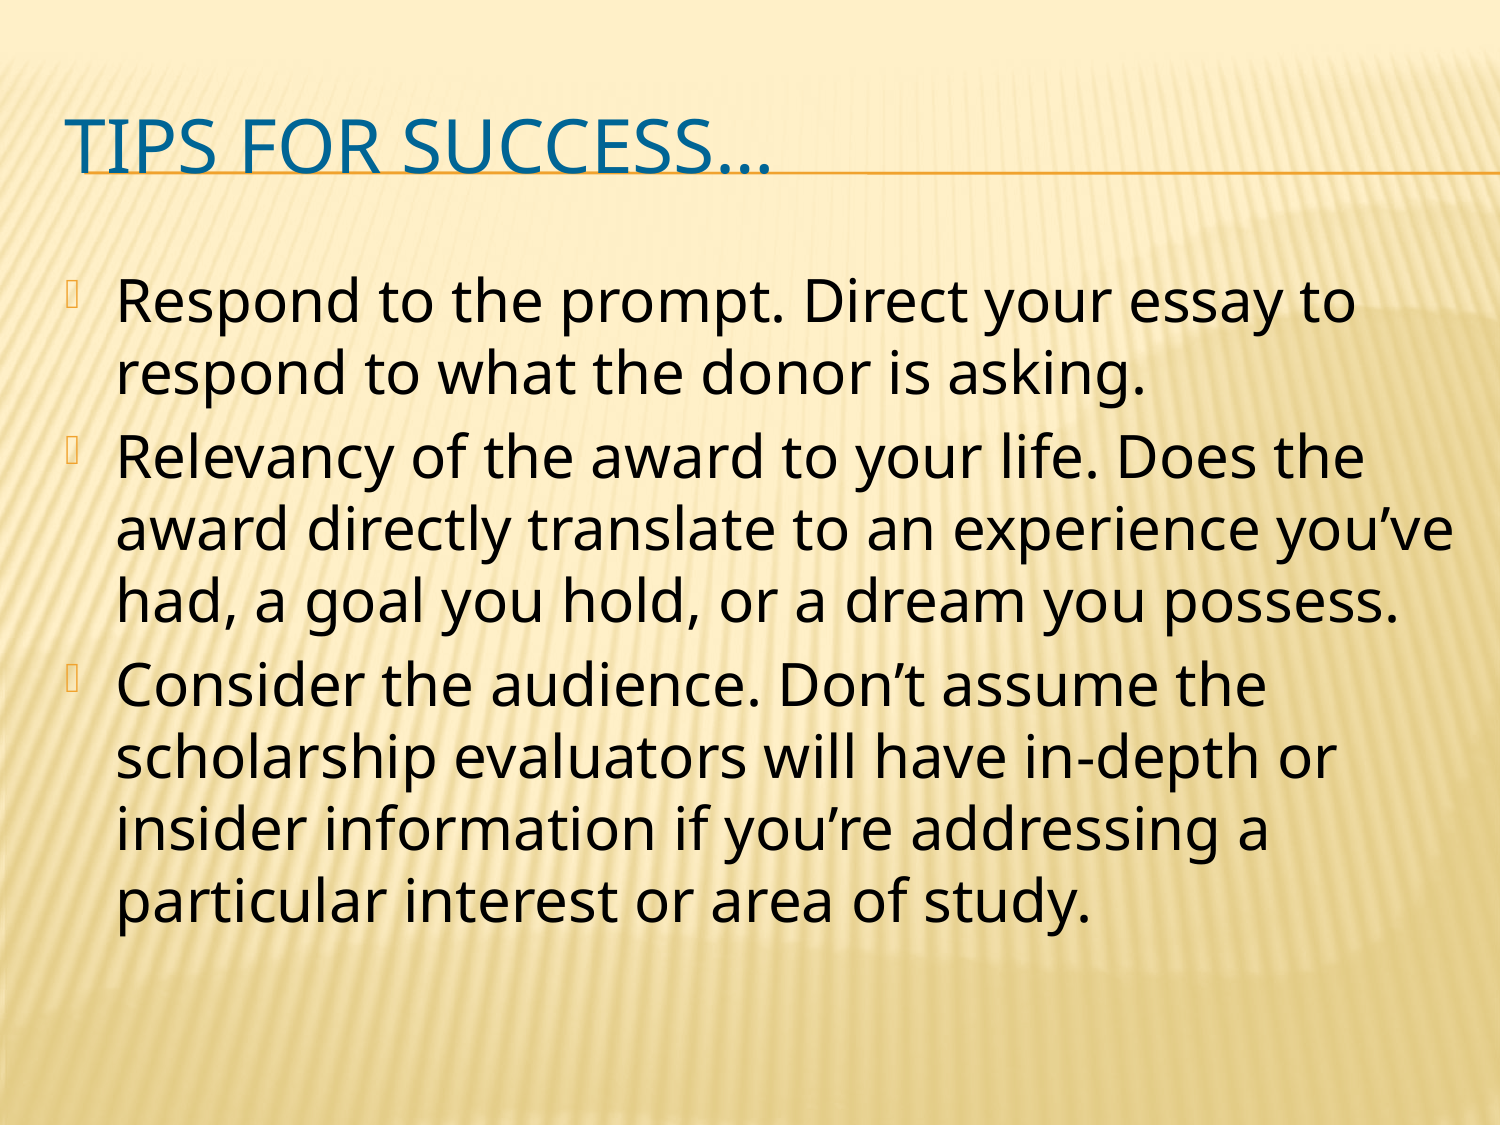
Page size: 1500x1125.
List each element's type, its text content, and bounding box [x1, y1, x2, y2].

title Tips for success… [50, 75, 1475, 213]
list Respond to the prompt. Direct your essay to respond to what the donor is asking. Relevancy of the award to your life. Does the award directly translate to an experience you’ve had, a goal you hold, or a dream you possess. Consider the audience. Don’t assume the scholarship evaluators will have in-depth or insider information if you’re addressing a particular interest or area of study. [49, 254, 1476, 998]
